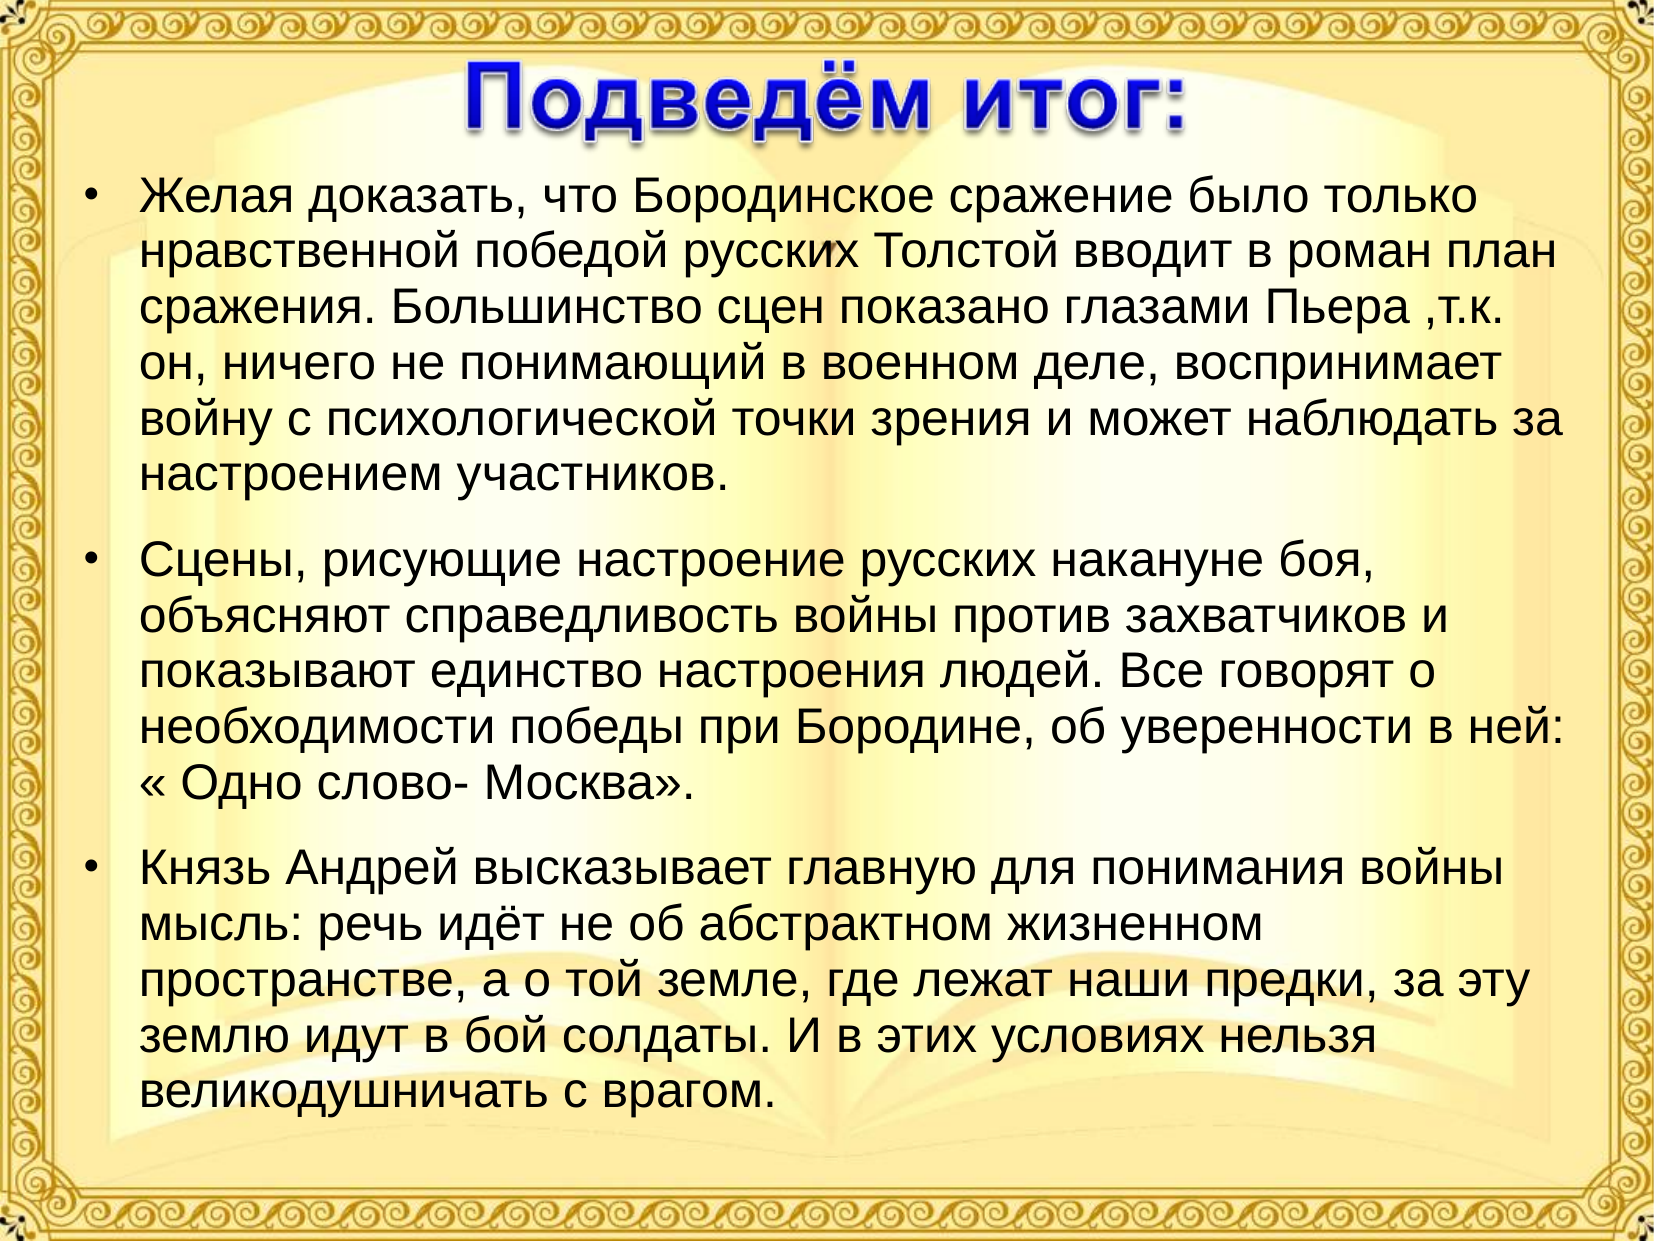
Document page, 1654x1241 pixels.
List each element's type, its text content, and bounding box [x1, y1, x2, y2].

picture [0, 0, 1654, 1241]
list Желая доказать, что Бородинское сражение было только нравственной победой русских Толстой вводит в роман план сражения. Большинство сцен показано глазами Пьера ,т.к. он, ничего не понимающий в военном деле, воспринимает войну с психологической точки зрения и может наблюдать за настроением участников. Сцены, рисующие настроение русских накануне боя, объясняют справедливость войны против захватчиков и показывают единство настроения людей. Все говорят о необходимости победы при Бородине, об уверенности в ней: « Одно слово- Москва». Князь Андрей высказывает главную для понимания войны мысль: речь идёт не об абстрактном жизненном пространстве, а о той земле, где лежат наши предки, за эту землю идут в бой солдаты. И в этих условиях нельзя великодушничать с врагом. [82, 208, 1571, 1109]
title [81, 0, 1572, 200]
